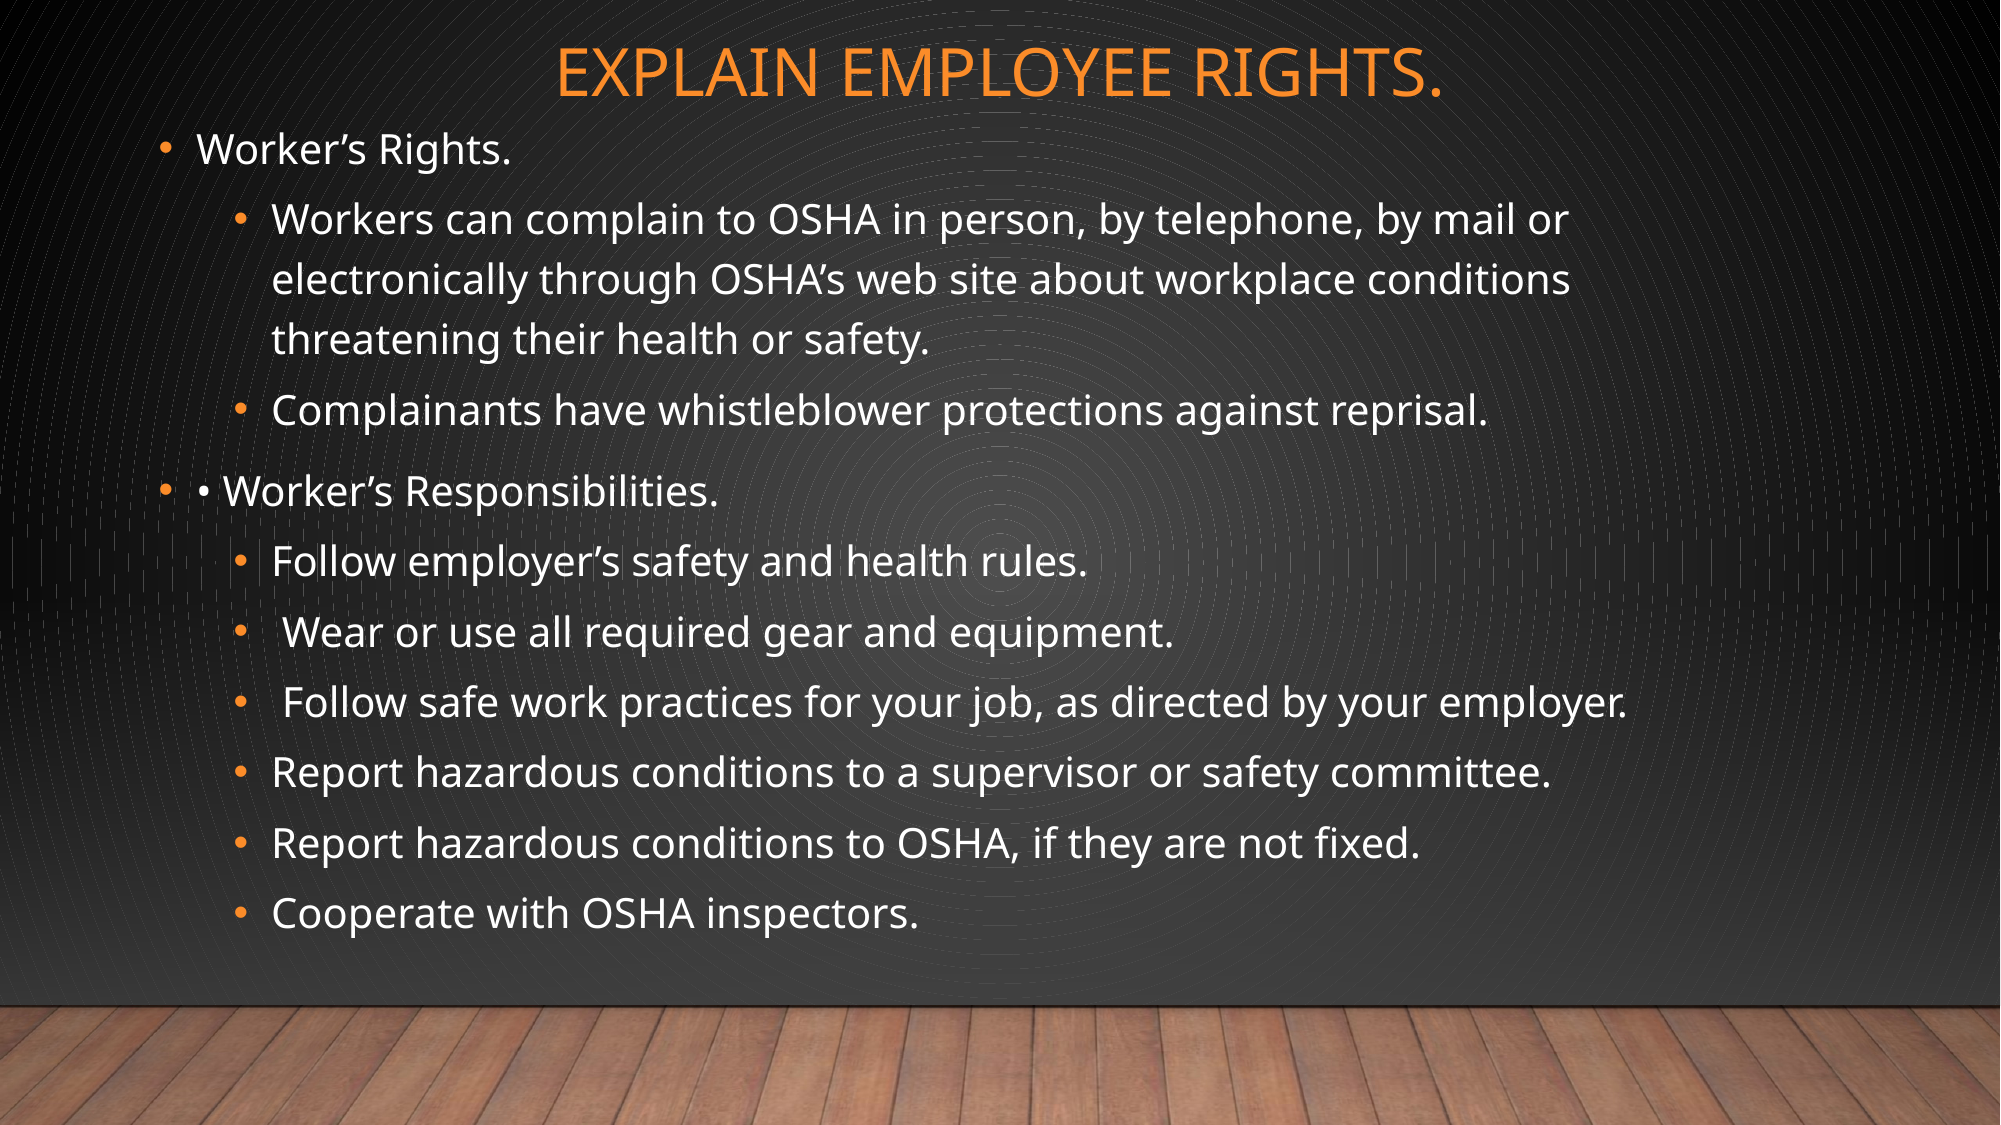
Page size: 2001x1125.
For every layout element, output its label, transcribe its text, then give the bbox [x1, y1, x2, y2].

title Explain employee rights. [238, 29, 1763, 104]
list Worker’s Rights. Workers can complain to OSHA in person, by telephone, by mail or electronically through OSHA’s web site about workplace conditions threatening their health or safety. Complainants have whistleblower protections against reprisal. • Worker’s Responsibilities. Follow employer’s safety and health rules. Wear or use all required gear and equipment. Follow safe work practices for your job, as directed by your employer. Report hazardous conditions to a supervisor or safety committee. Report hazardous conditions to OSHA, if they are not fixed. Cooperate with OSHA inspectors. [143, 104, 1763, 1003]
picture [0, 1005, 2000, 1125]
